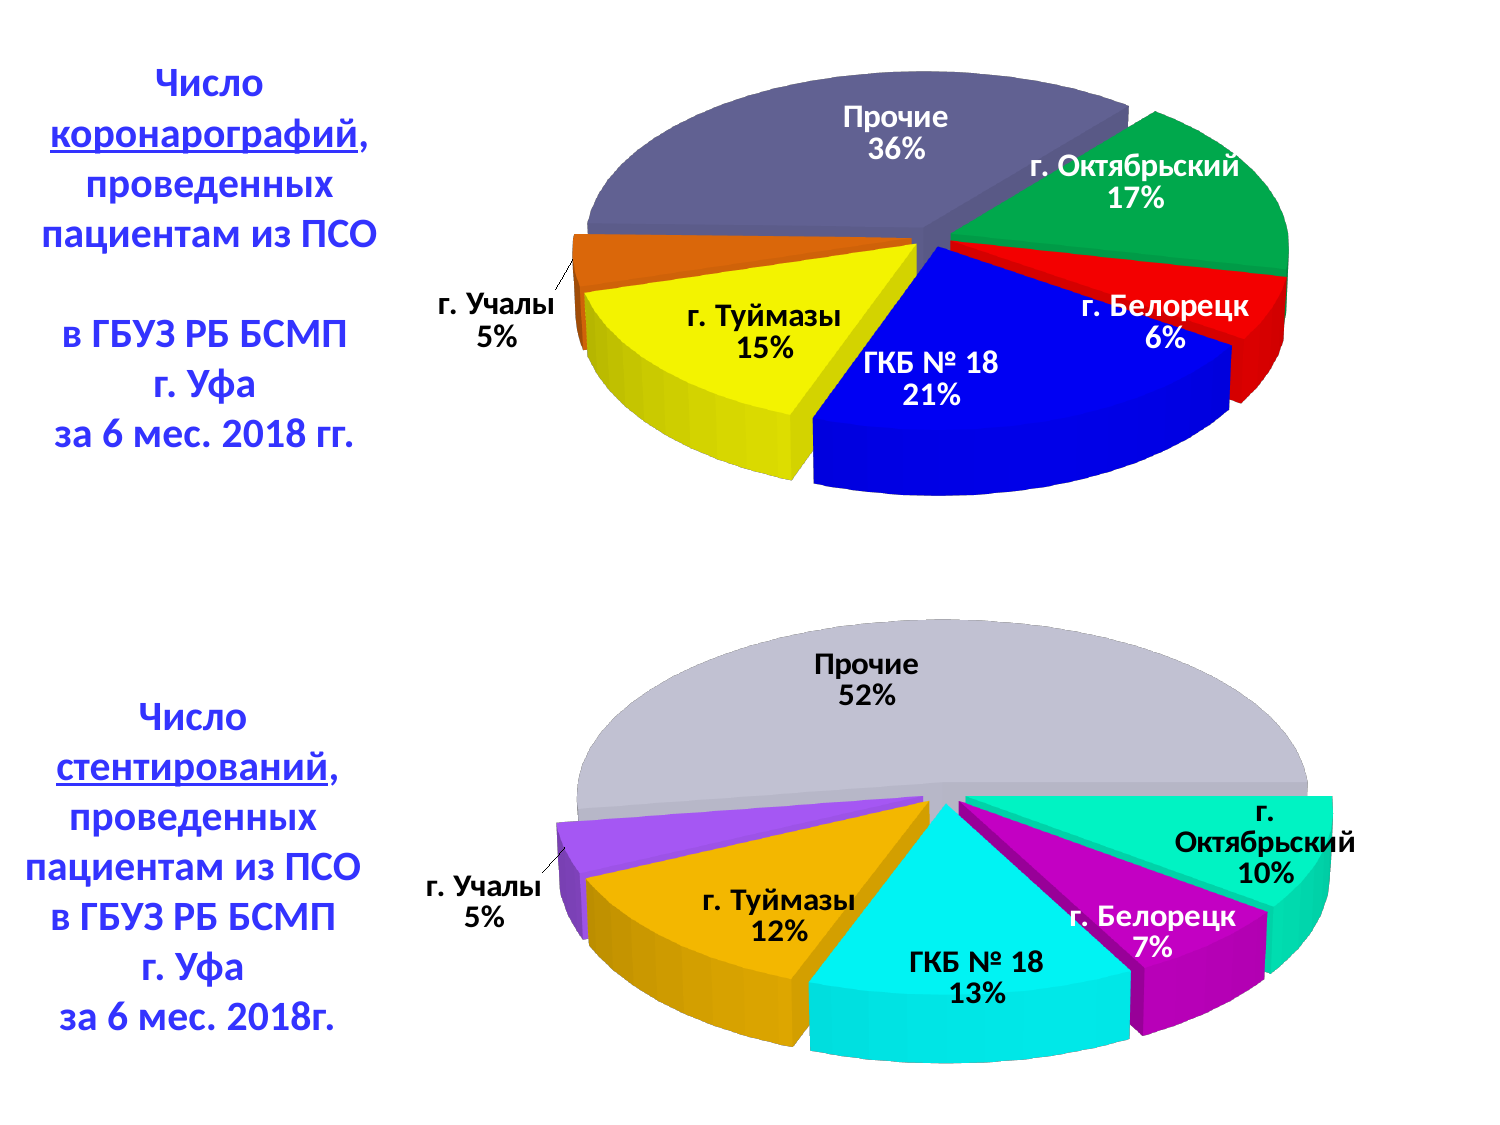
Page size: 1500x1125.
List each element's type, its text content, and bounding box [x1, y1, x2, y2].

title Число коронарографий, проведенных пациентам из ПСО в ГБУЗ РБ БСМП г. Уфа за 6 мес. 2018 гг. [23, 42, 165, 468]
text_box Число стентирований, проведенных пациентам из ПСО в ГБУЗ РБ БСМП г. Уфа за 6 мес. 2018г. [0, 668, 237, 1059]
chart [170, 18, 1500, 1125]
